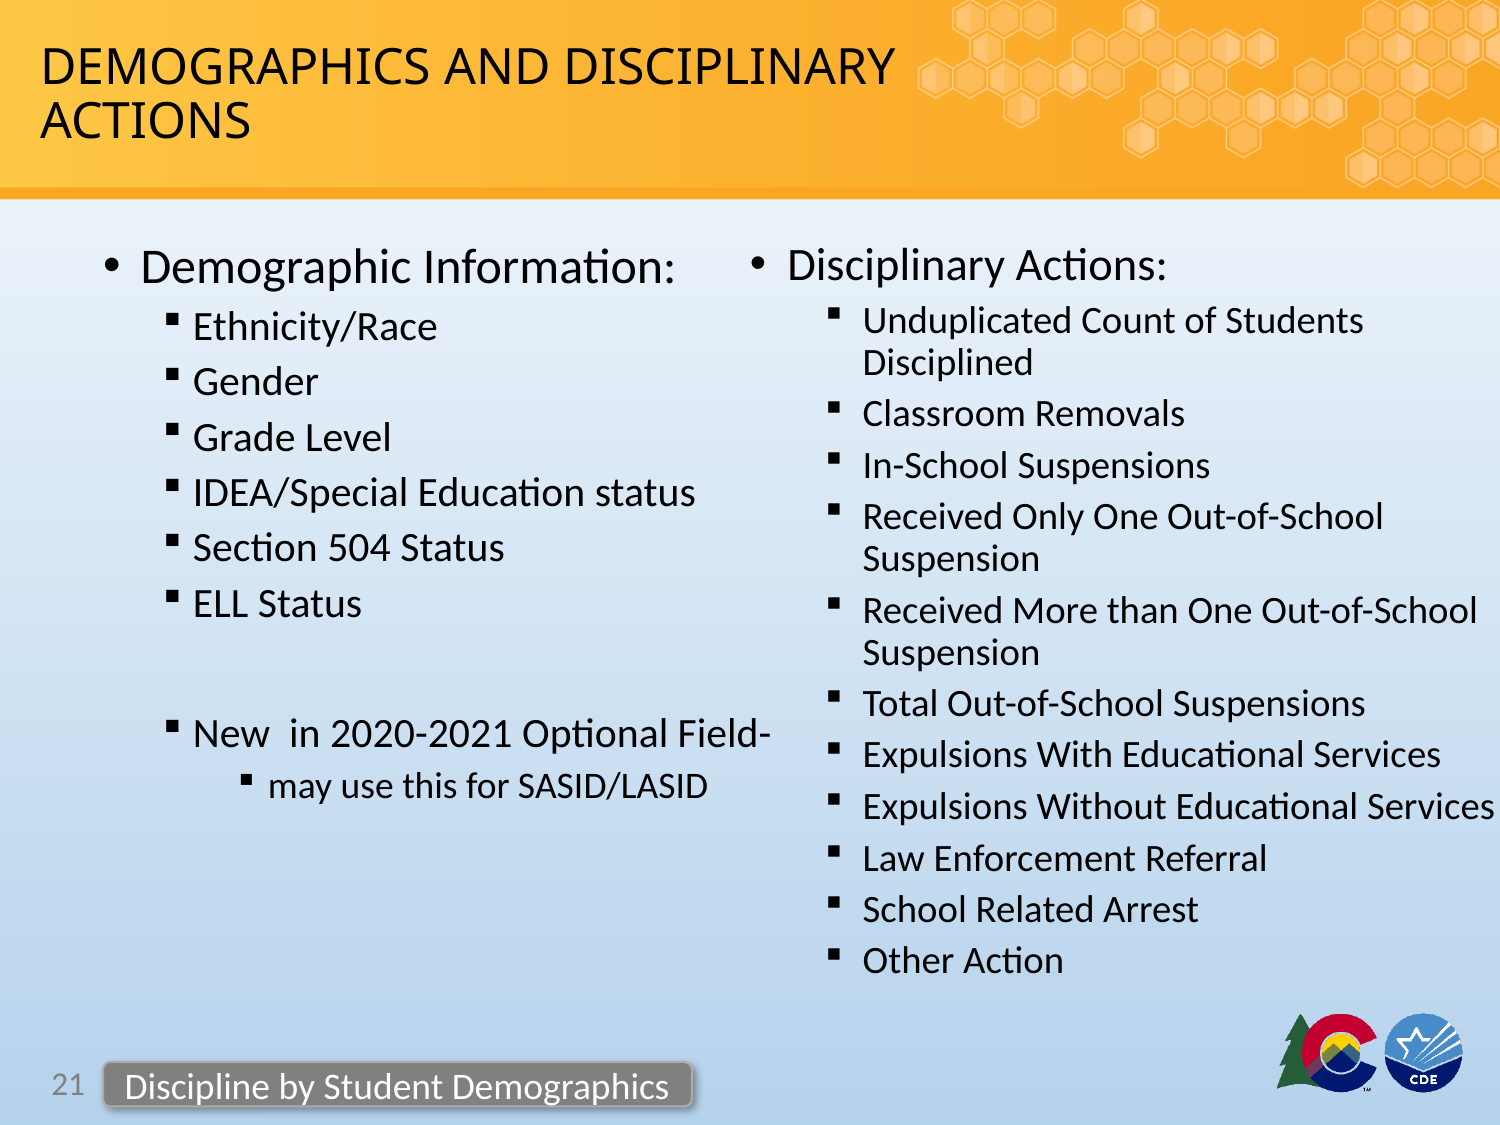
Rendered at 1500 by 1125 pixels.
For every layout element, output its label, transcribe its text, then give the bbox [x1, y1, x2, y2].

picture [0, 0, 1500, 200]
slide_number 21 [36, 1054, 375, 1115]
picture [1275, 1035, 1463, 1093]
text_box Discipline by Student Demographics [101, 1060, 693, 1108]
list Demographic Information: Ethnicity/Race Gender Grade Level IDEA/Special Education status Section 504 Status ELL Status New in 2020-2021 Optional Field- may use this for SASID/LASID [103, 239, 1397, 1002]
title DEMOGRAPHICS AND DISCIPLINARY ACTIONS [40, 41, 1038, 166]
list Disciplinary Actions: Unduplicated Count of Students Disciplined Classroom Removals In-School Suspensions Received Only One Out-of-School Suspension Received More than One Out-of-School Suspension Total Out-of-School Suspensions Expulsions With Educational Services Expulsions Without Educational Services Law Enforcement Referral School Related Arrest Other Action [749, 240, 1500, 1035]
